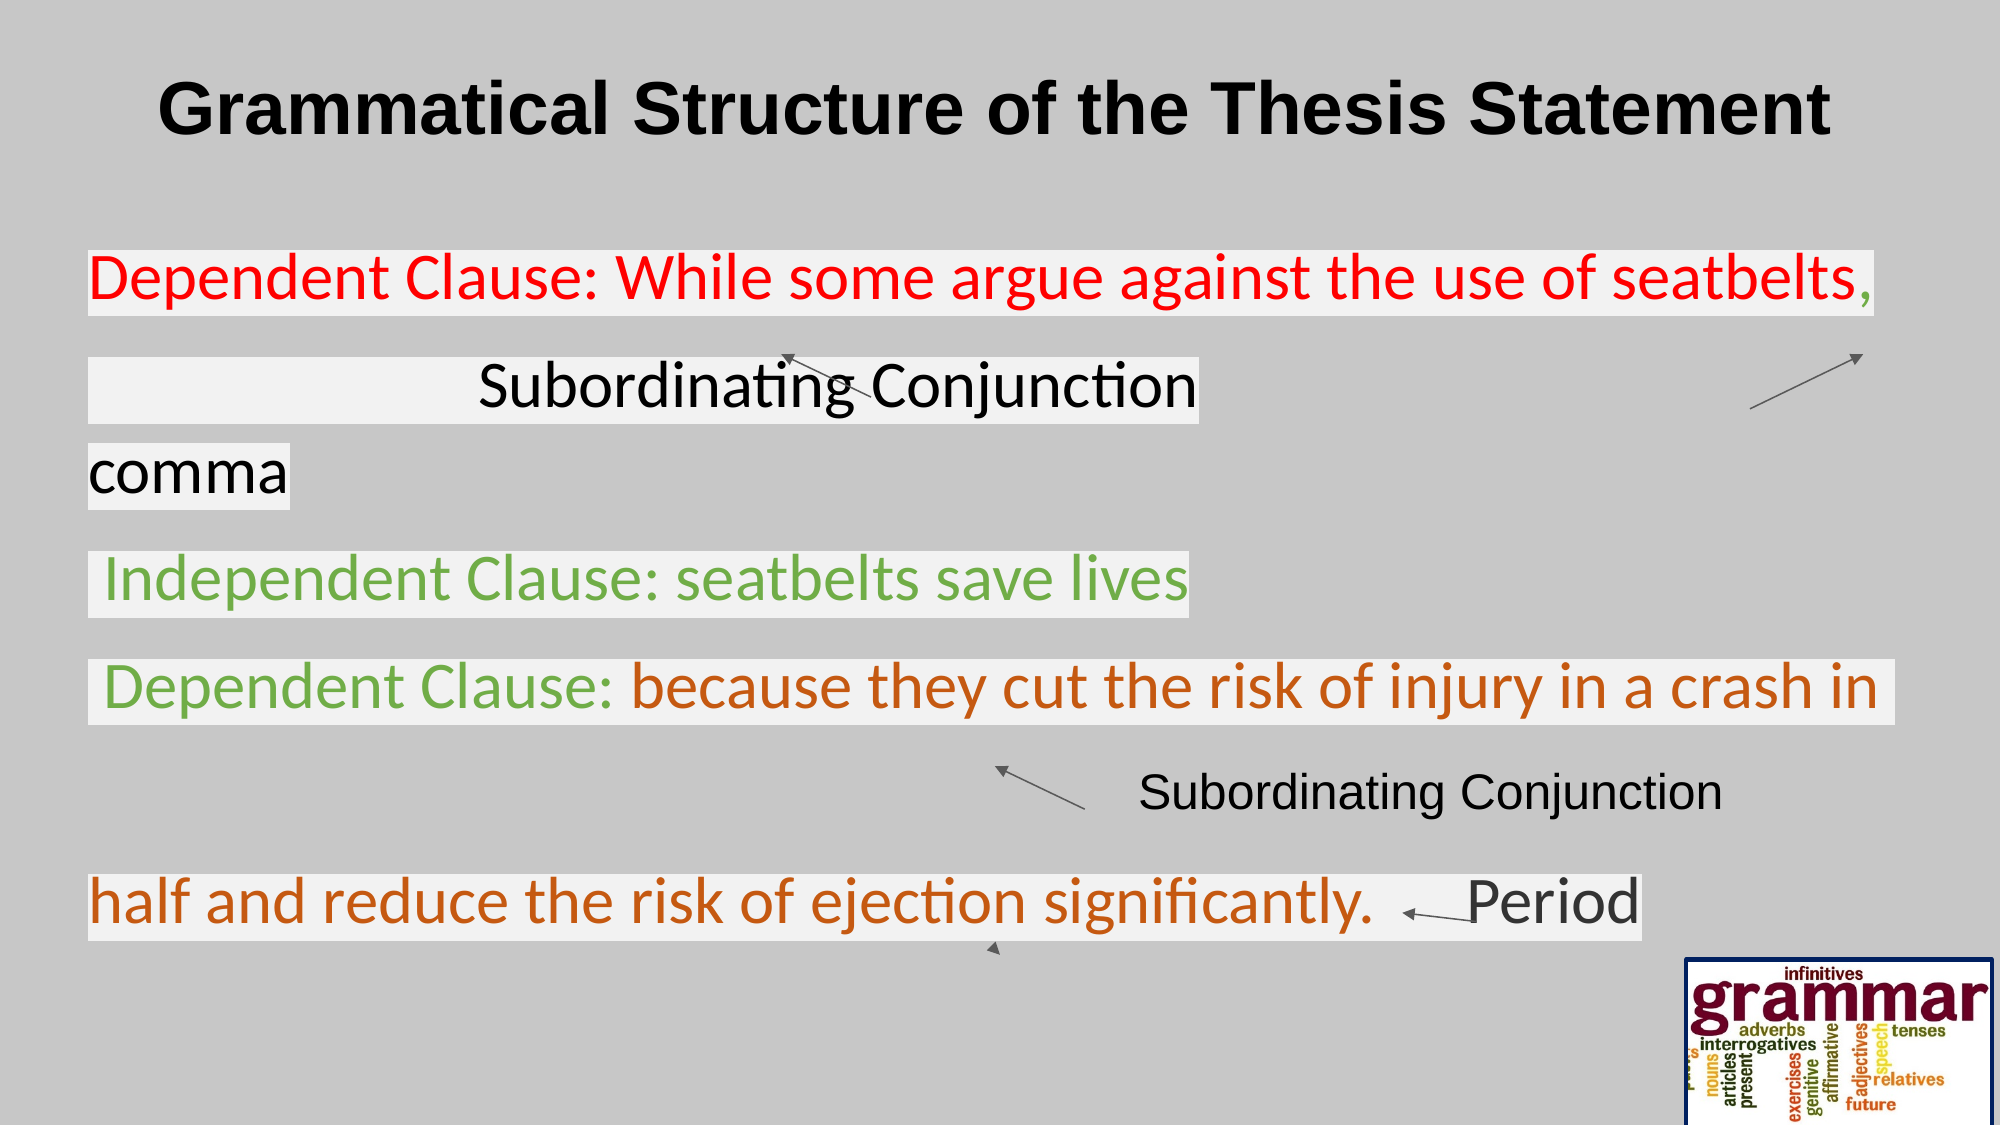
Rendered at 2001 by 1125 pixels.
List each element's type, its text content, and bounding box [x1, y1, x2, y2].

title Grammatical Structure of the Thesis Statement [63, 39, 1927, 165]
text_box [780, 353, 872, 398]
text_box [994, 765, 1085, 810]
text_box Subordinating Conjunction [1118, 739, 1835, 836]
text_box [1401, 912, 1477, 922]
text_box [1749, 353, 1864, 410]
picture [1688, 961, 1990, 1125]
list Dependent Clause: While some argue against the use of seatbelts, Subordinating Conjunction comma Independent Clause: seatbelts save lives Dependent Clause: because they cut the risk of injury in a crash in half and reduce the risk of ejection significantly. Period [68, 207, 1932, 955]
